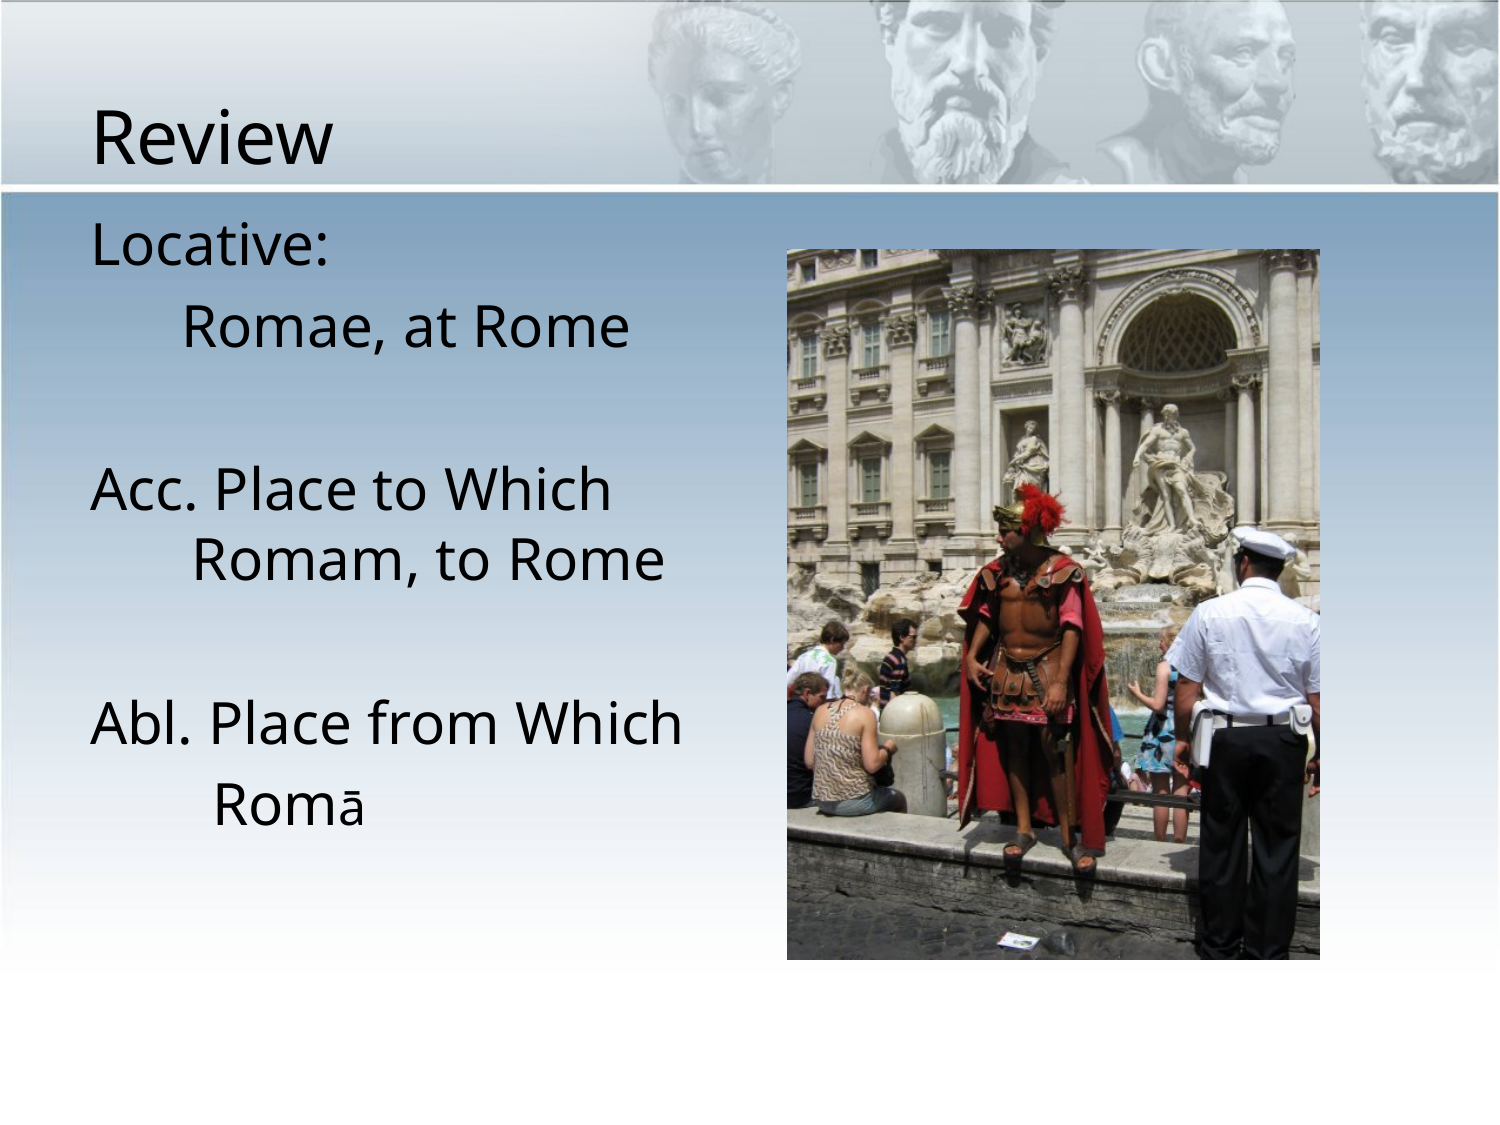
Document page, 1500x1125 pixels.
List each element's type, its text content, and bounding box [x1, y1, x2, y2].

title Review [74, 12, 1188, 188]
list Locative: Romae, at Rome Acc. Place to Which Romam, to Rome Abl. Place from Which Romā [74, 199, 738, 976]
picture [0, 0, 1500, 1125]
